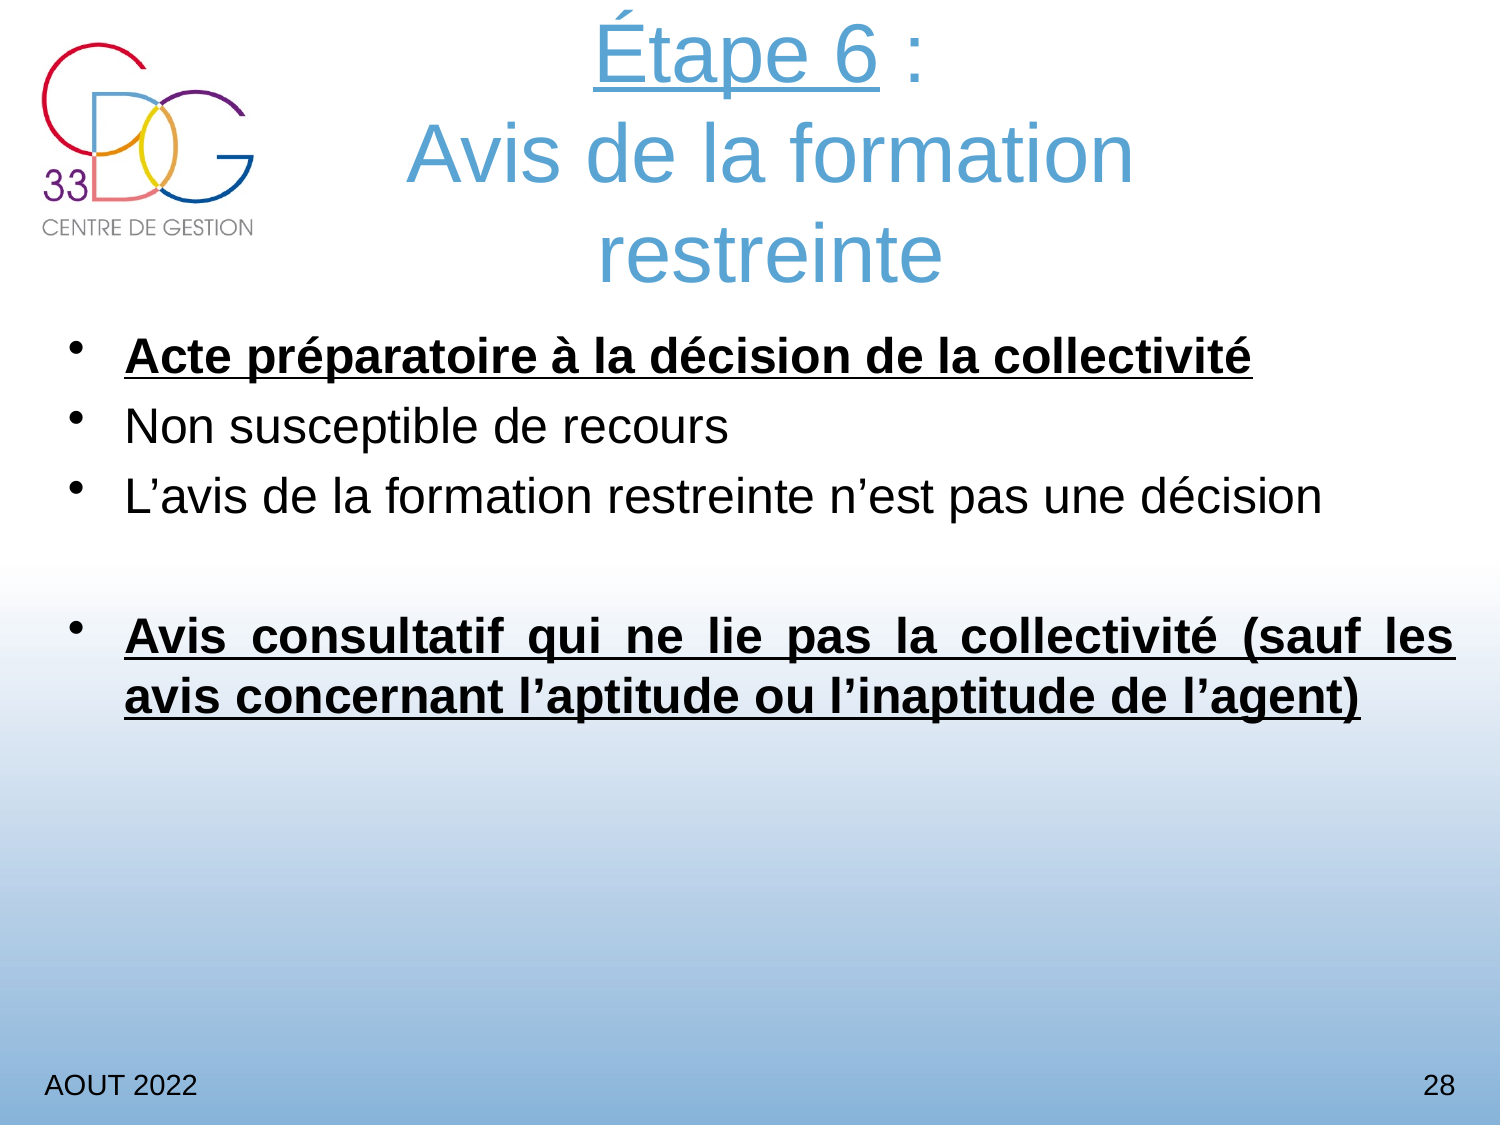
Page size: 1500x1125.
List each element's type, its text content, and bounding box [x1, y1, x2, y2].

slide_number 28 [1120, 1058, 1471, 1106]
slide_number AOUT 2022 [29, 1058, 380, 1106]
title Étape 6 : Avis de la formation restreinte [324, 55, 1219, 243]
list Acte préparatoire à la décision de la collectivité Non susceptible de recours L’avis de la formation restreinte n’est pas une décision Avis consultatif qui ne lie pas la collectivité (sauf les avis concernant l’aptitude ou l’inaptitude de l’agent) [52, 316, 1471, 1059]
picture [0, 0, 1500, 1125]
